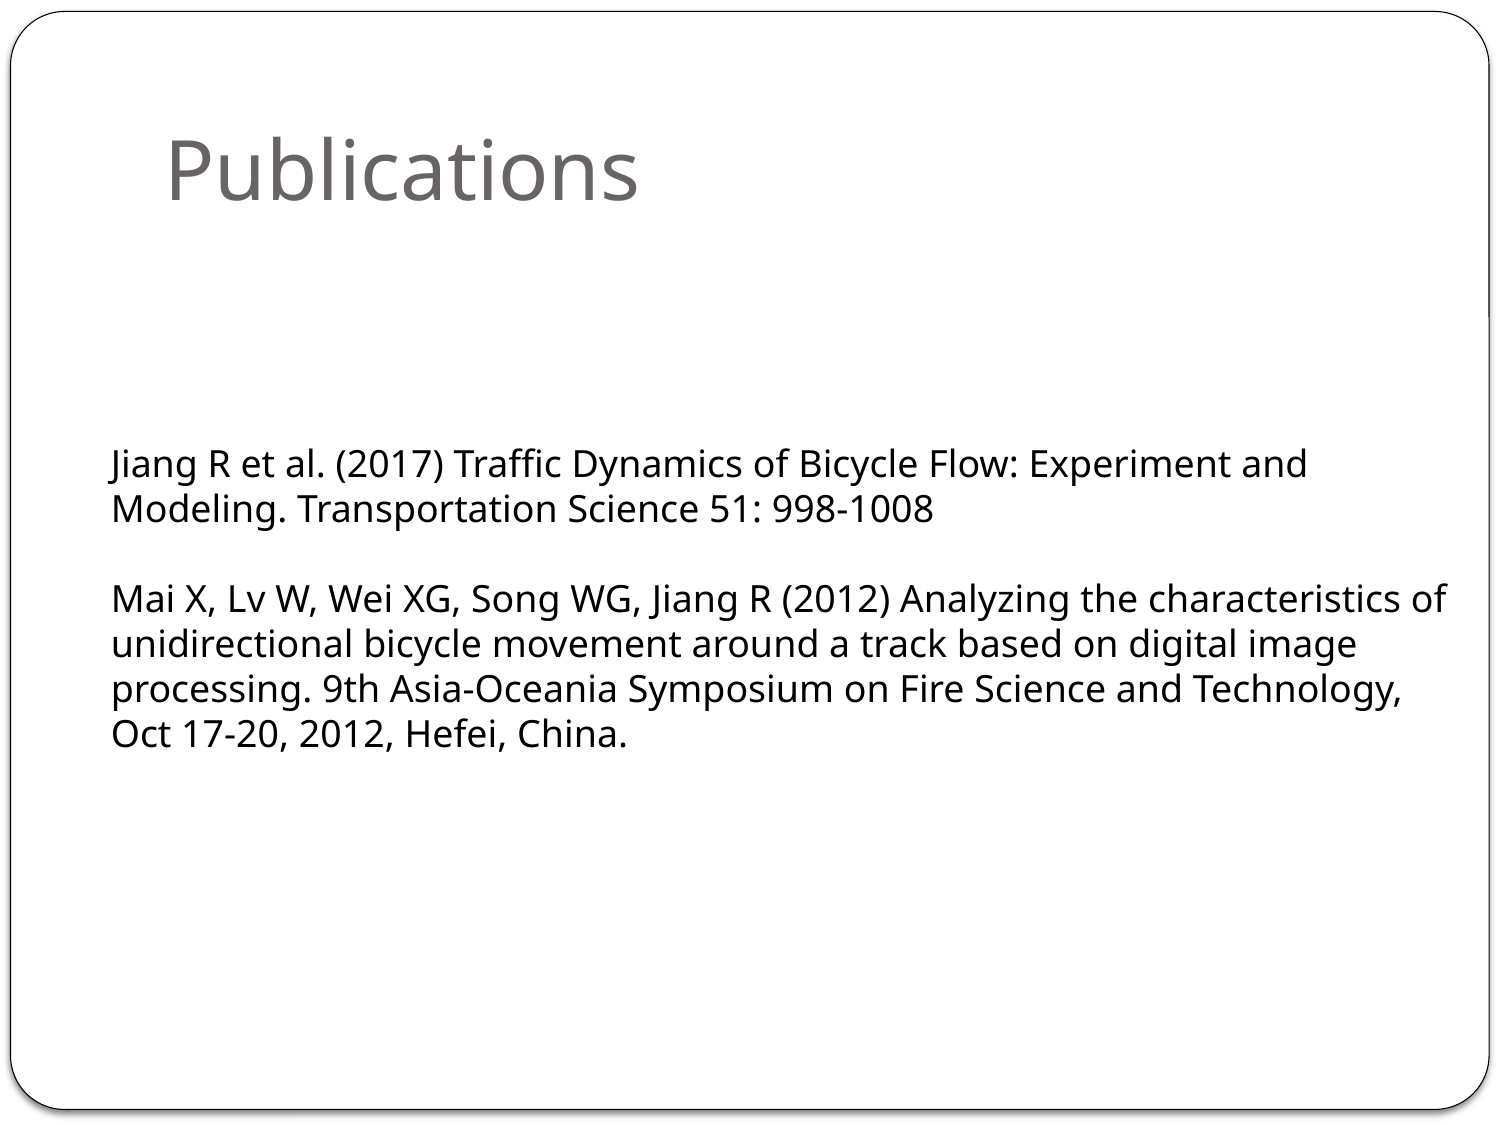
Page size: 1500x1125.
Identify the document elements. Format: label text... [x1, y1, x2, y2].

title Publications [150, 45, 1425, 233]
text_box Jiang R et al. (2017) Traffic Dynamics of Bicycle Flow: Experiment and Modeling. Transportation Science 51: 998-1008 Mai X, Lv W, Wei XG, Song WG, Jiang R (2012) Analyzing the characteristics of unidirectional bicycle movement around a track based on digital image processing. 9th Asia-Oceania Symposium on Fire Science and Technology, Oct 17-20, 2012, Hefei, China. [96, 432, 1479, 763]
